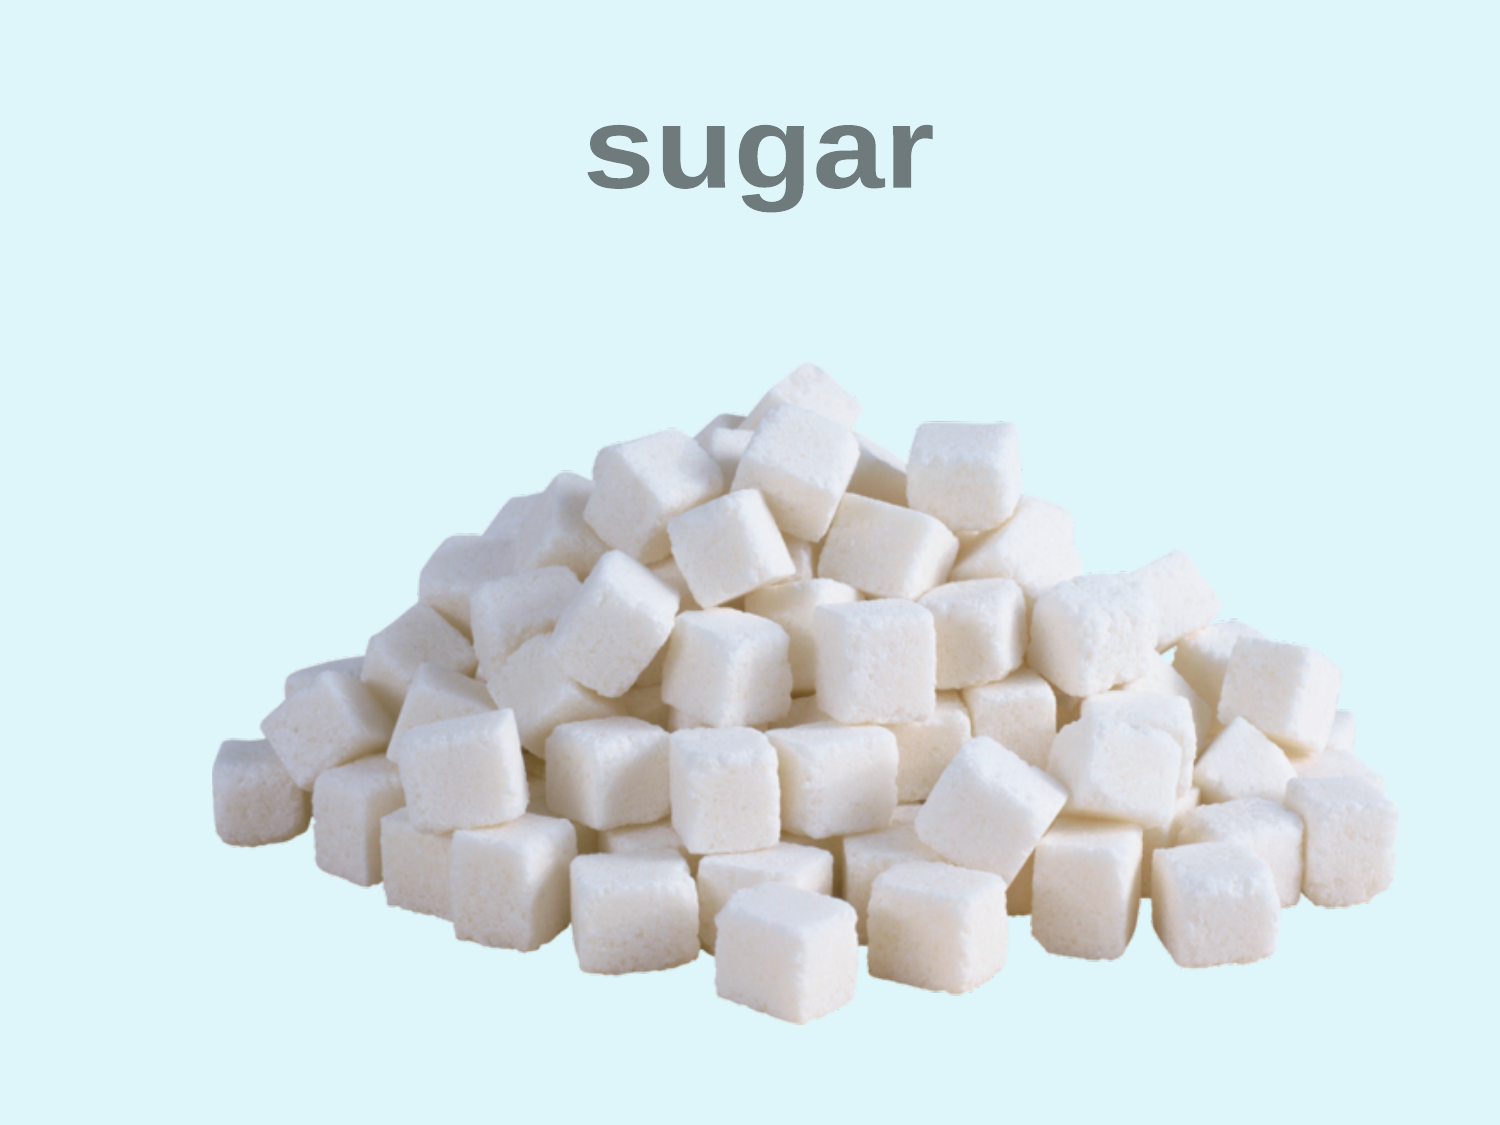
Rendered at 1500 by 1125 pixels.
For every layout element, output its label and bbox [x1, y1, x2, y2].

picture [212, 362, 1401, 1025]
